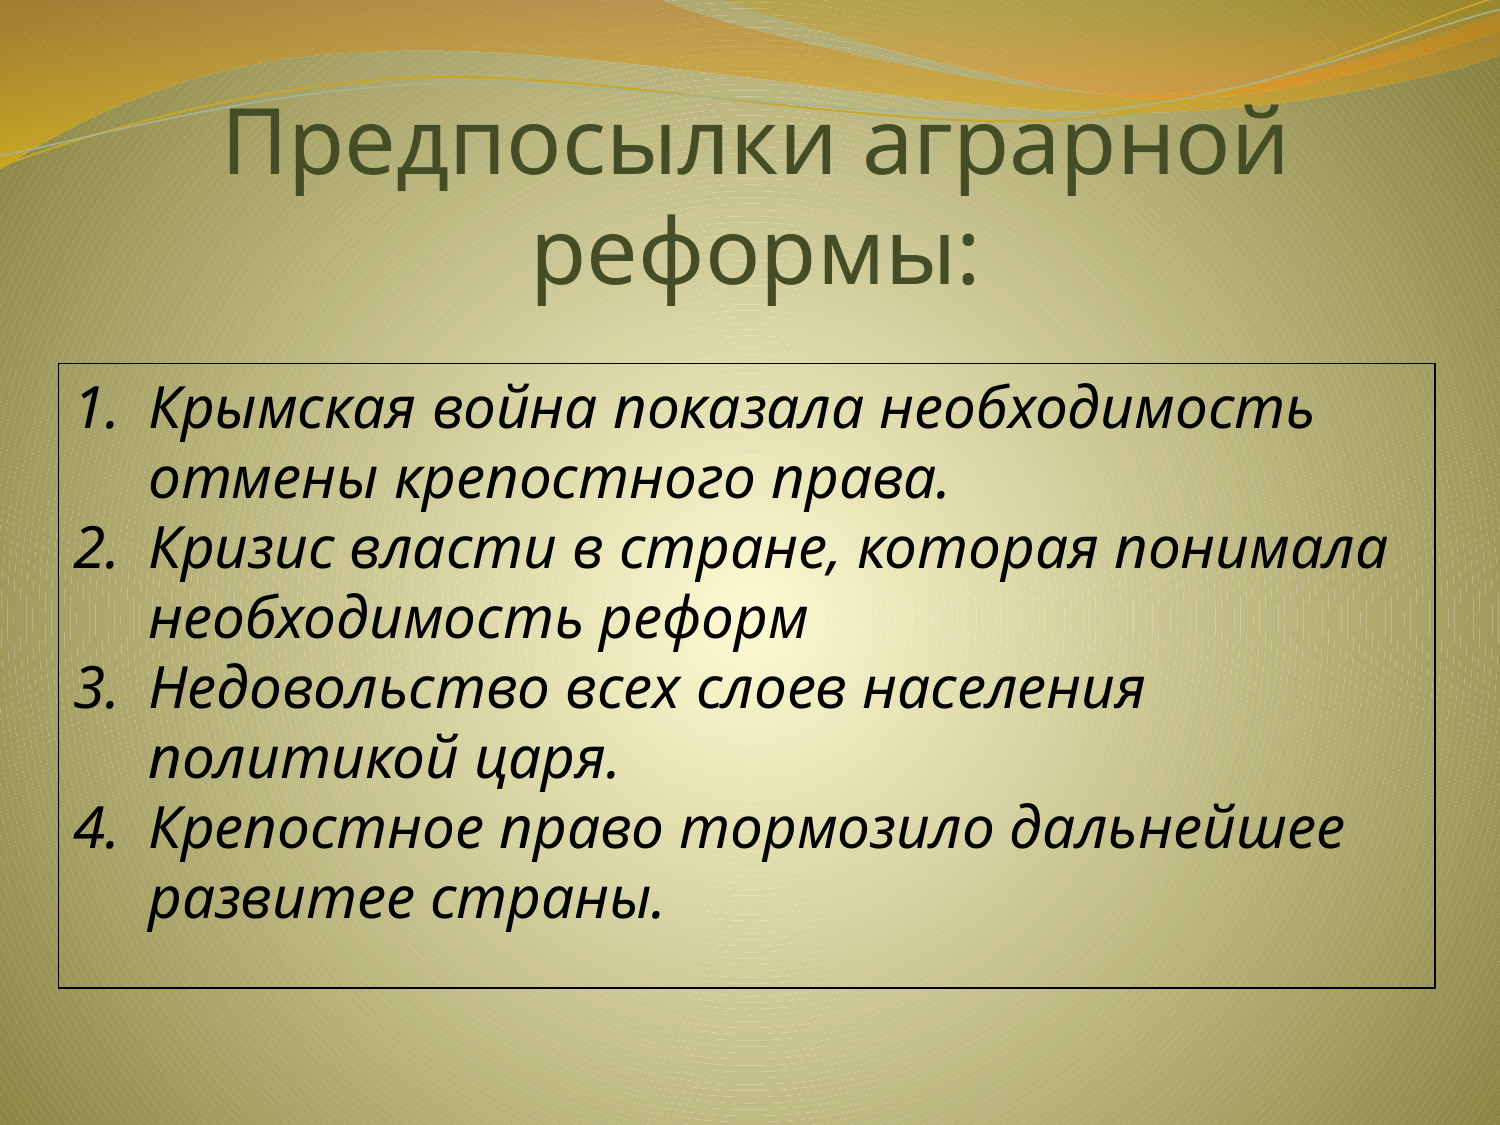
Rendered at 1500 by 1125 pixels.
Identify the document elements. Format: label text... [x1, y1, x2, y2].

title Предпосылки аграрной реформы: [74, 34, 1438, 304]
text_box Крымская война показала необходимость отмены крепостного права. Кризис власти в стране, которая понимала необходимость реформ Недовольство всех слоев населения политикой царя. Крепостное право тормозило дальнейшее развитее страны. [58, 363, 1436, 988]
